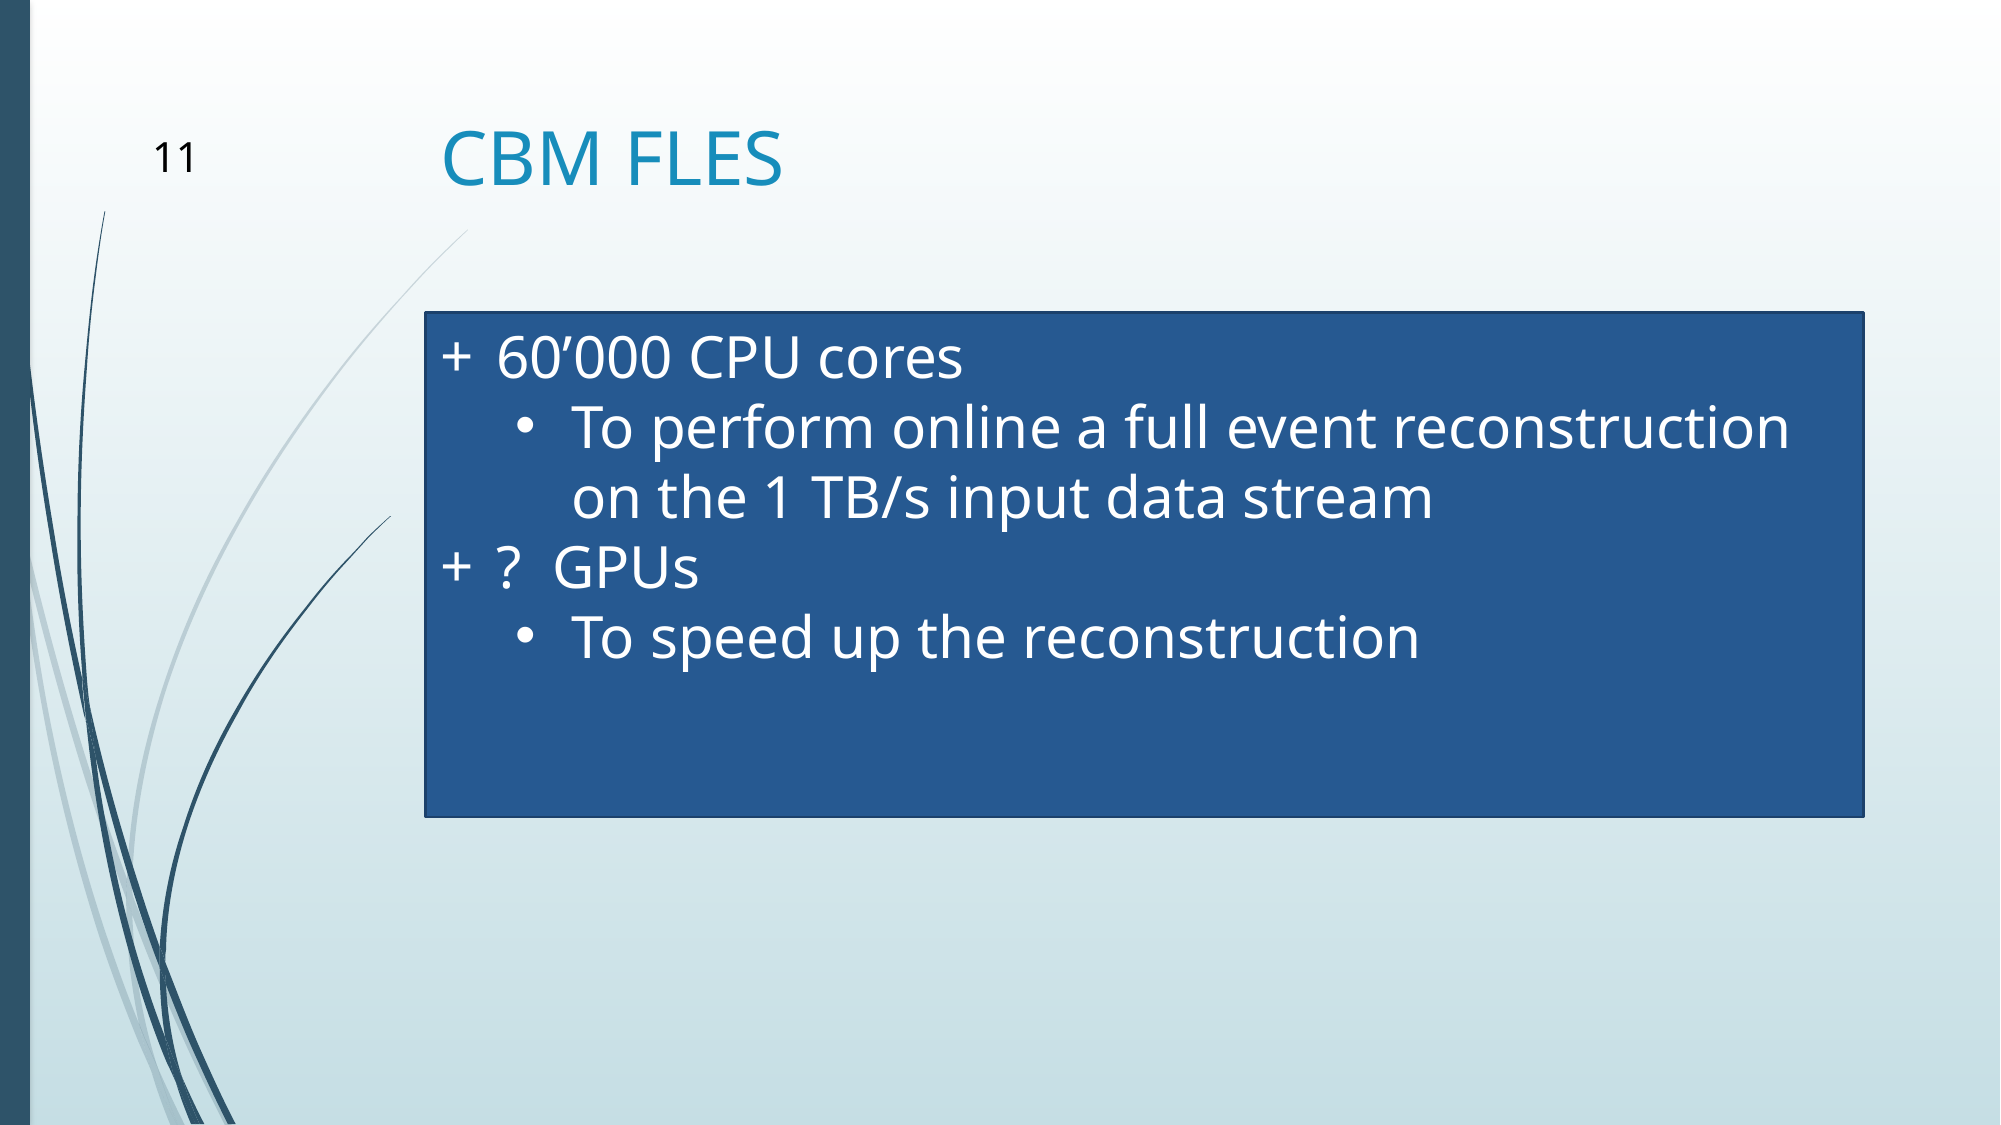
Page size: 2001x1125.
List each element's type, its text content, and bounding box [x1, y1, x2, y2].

slide_number 11 [87, 129, 216, 190]
title CBM FLES [425, 102, 1888, 313]
text_box 60’000 CPU cores To perform online a full event reconstruction on the 1 TB/s input data stream ? GPUs To speed up the reconstruction [424, 311, 1865, 818]
